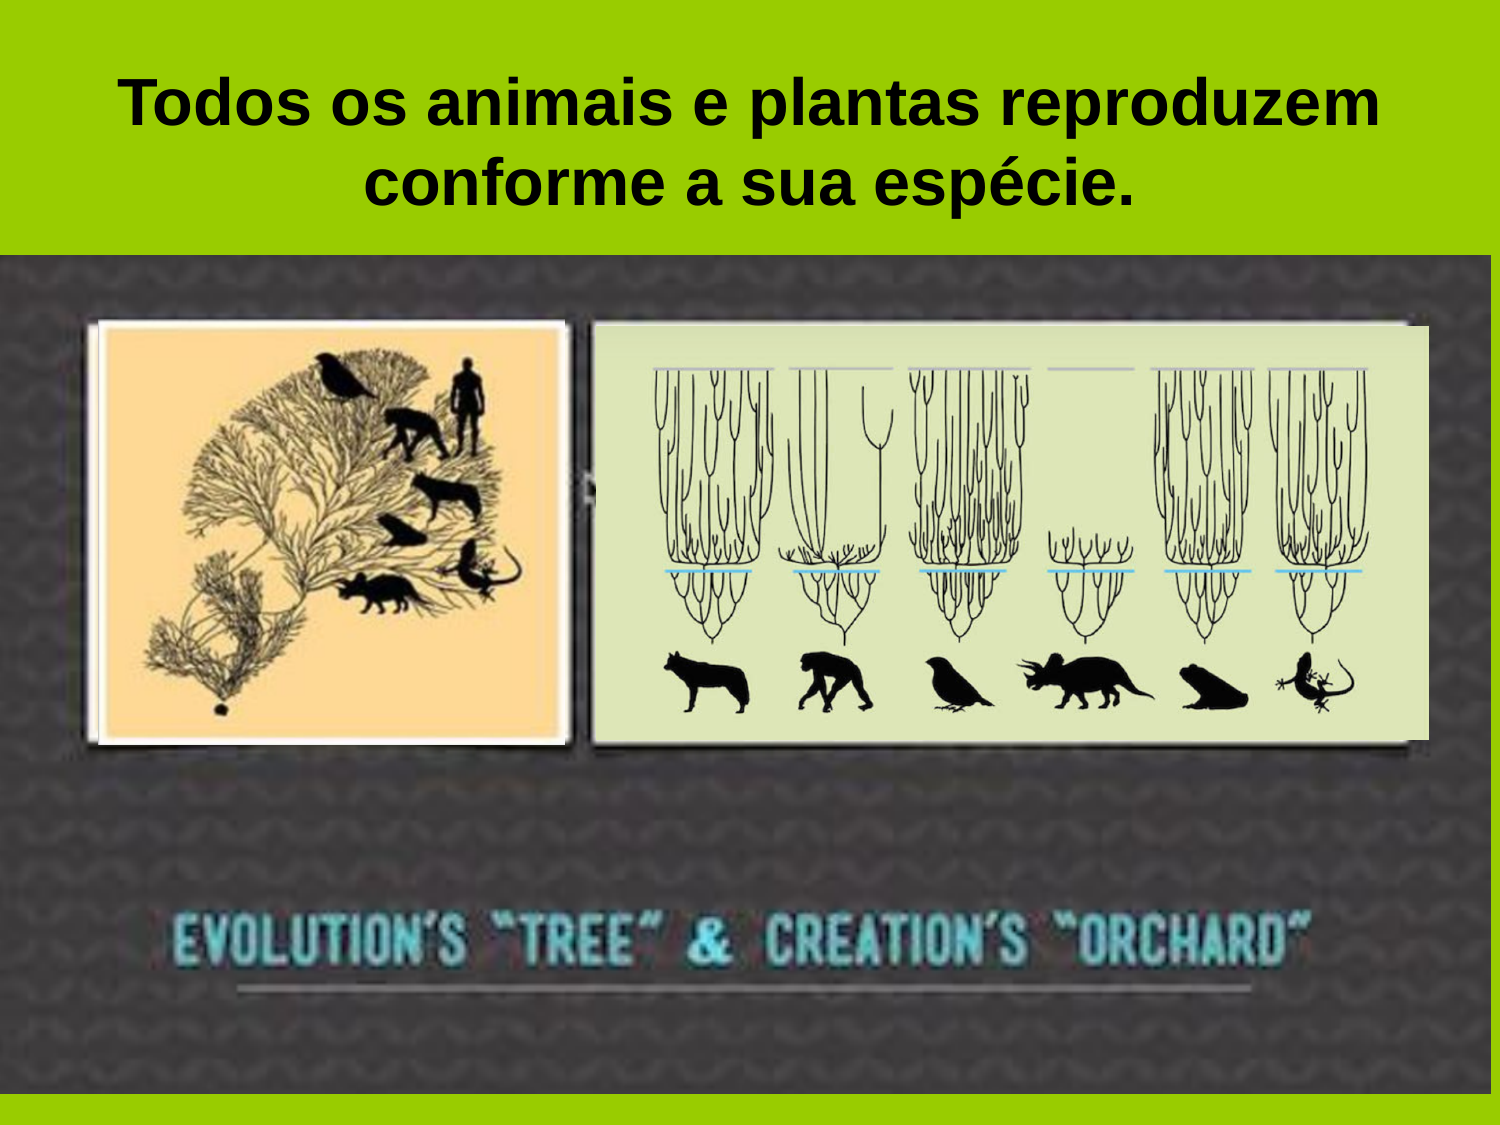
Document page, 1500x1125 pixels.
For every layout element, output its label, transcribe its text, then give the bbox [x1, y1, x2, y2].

title Todos os animais e plantas reproduzem conforme a sua espécie. [74, 44, 1426, 233]
picture [0, 255, 1492, 1095]
